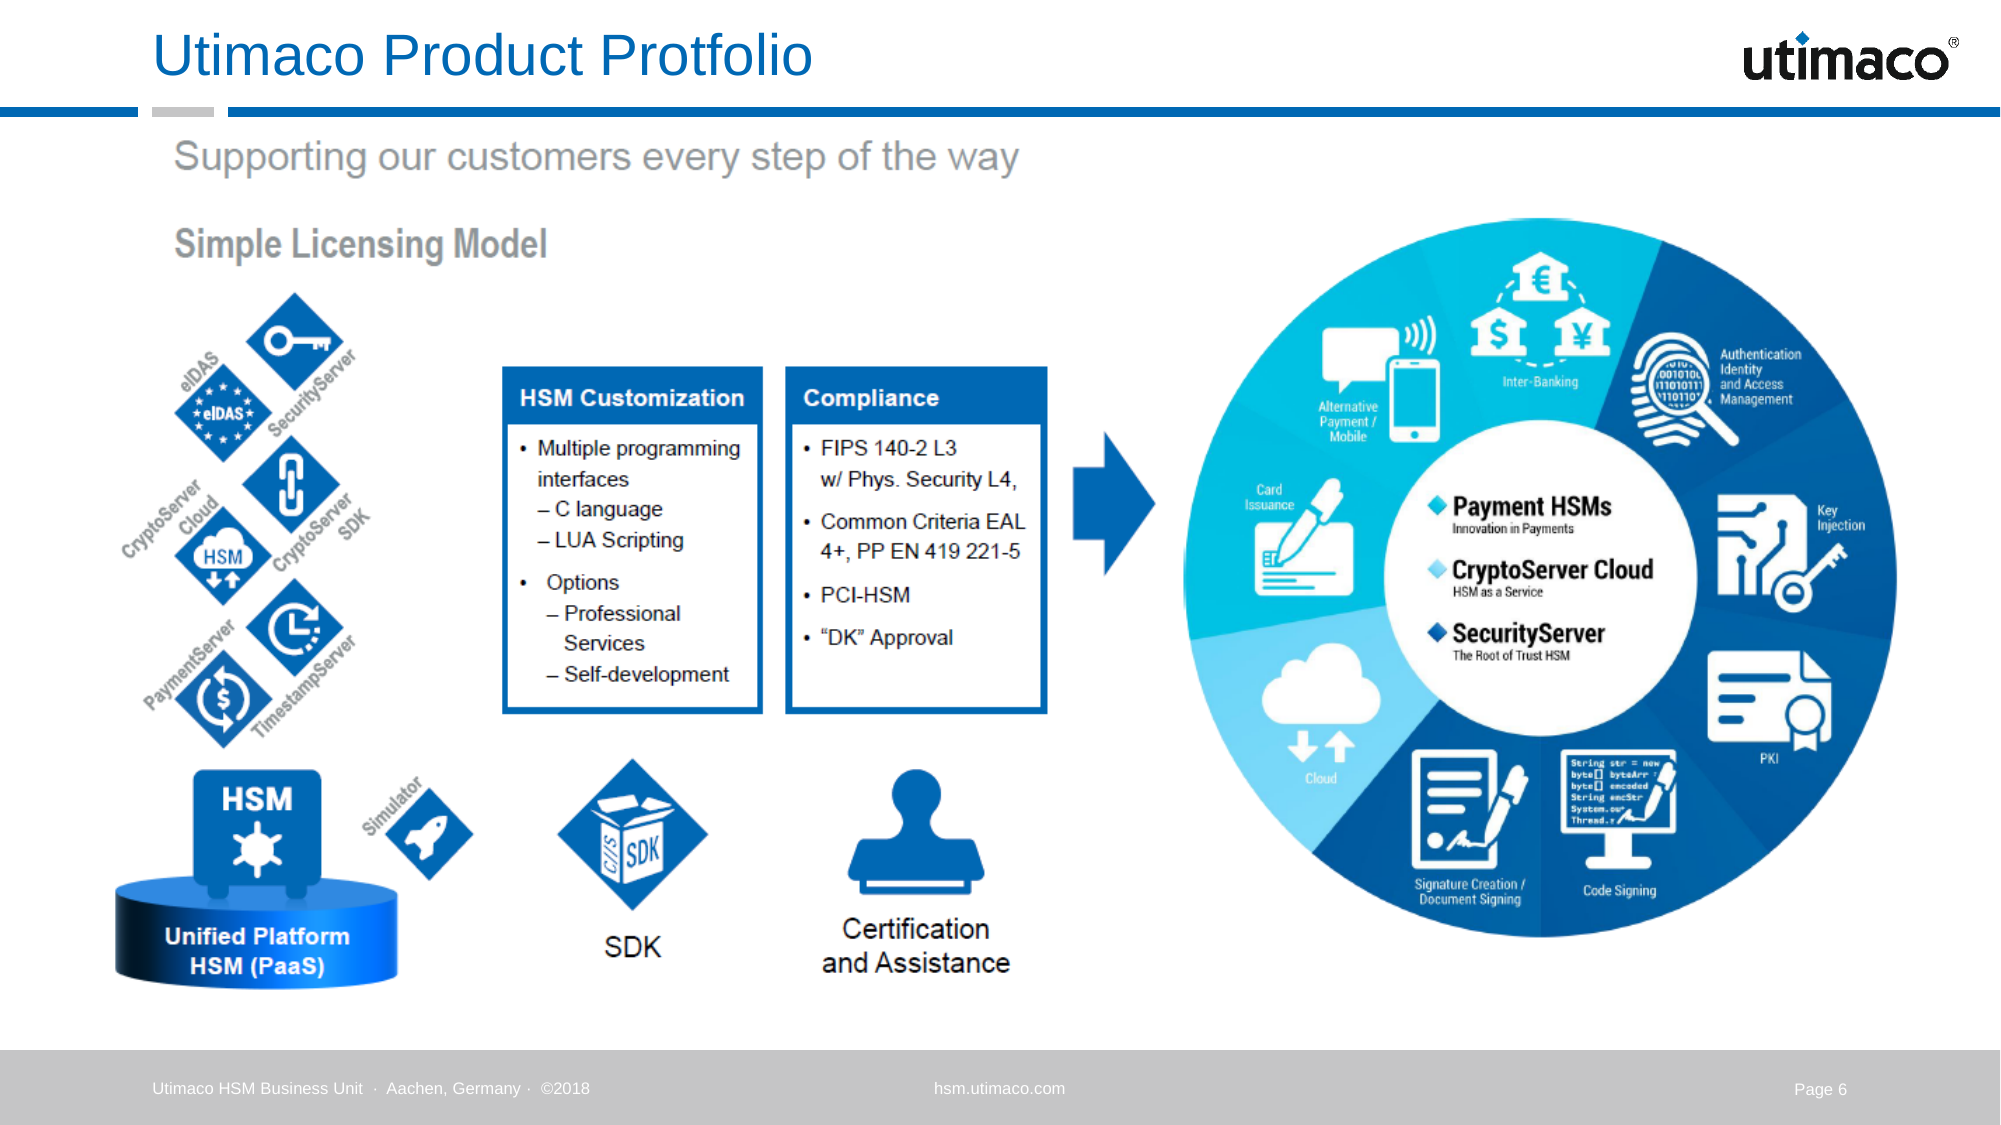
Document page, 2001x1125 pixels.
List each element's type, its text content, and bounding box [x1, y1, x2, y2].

picture [1863, 31, 1959, 80]
title Utimaco Product Protfolio [137, 12, 1863, 102]
picture [37, 125, 1941, 1022]
